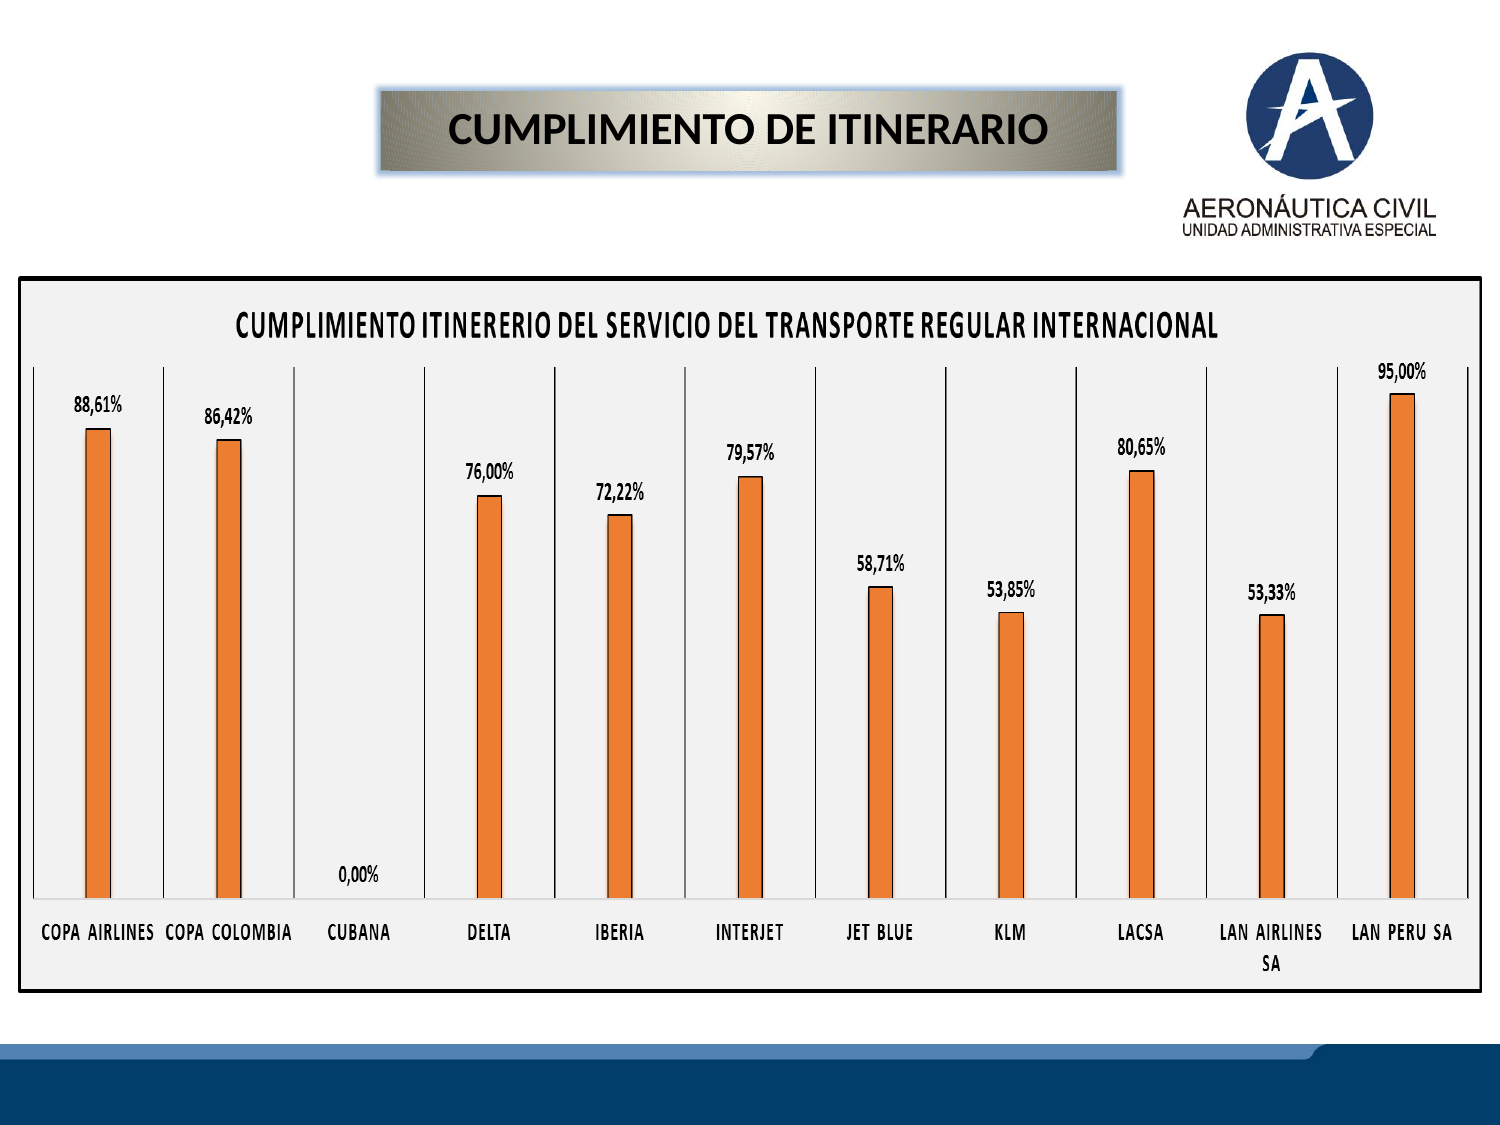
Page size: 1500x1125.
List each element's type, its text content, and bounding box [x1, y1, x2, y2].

picture [0, 0, 1500, 1125]
text_box CUMPLIMIENTO DE ITINERARIO [380, 91, 1117, 171]
